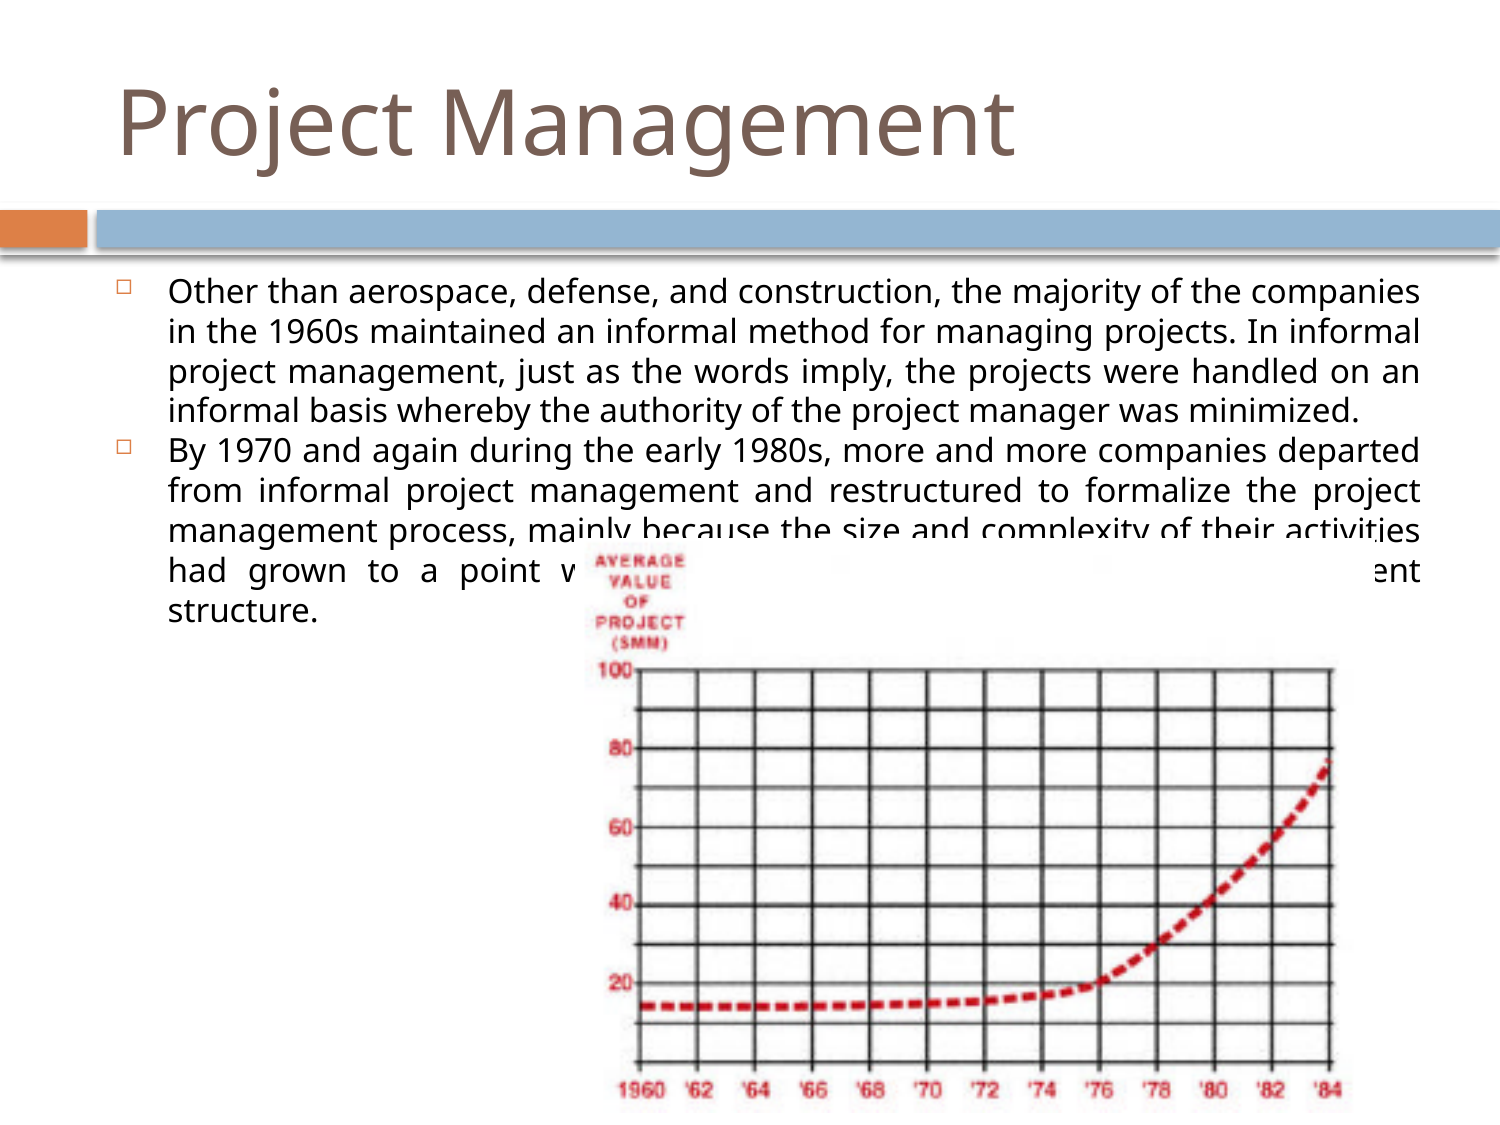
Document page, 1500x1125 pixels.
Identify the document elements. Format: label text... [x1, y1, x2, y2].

picture [574, 537, 1376, 1113]
title Project Management [100, 37, 1438, 200]
list Other than aerospace, defense, and construction, the majority of the companies in the 1960s maintained an informal method for managing projects. In informal project management, just as the words imply, the projects were handled on an informal basis whereby the authority of the project manager was minimized. By 1970 and again during the early 1980s, more and more companies departed from informal project management and restructured to formalize the project management process, mainly because the size and complexity of their activities had grown to a point where they were unmanageable within the current structure. [100, 262, 1438, 1005]
